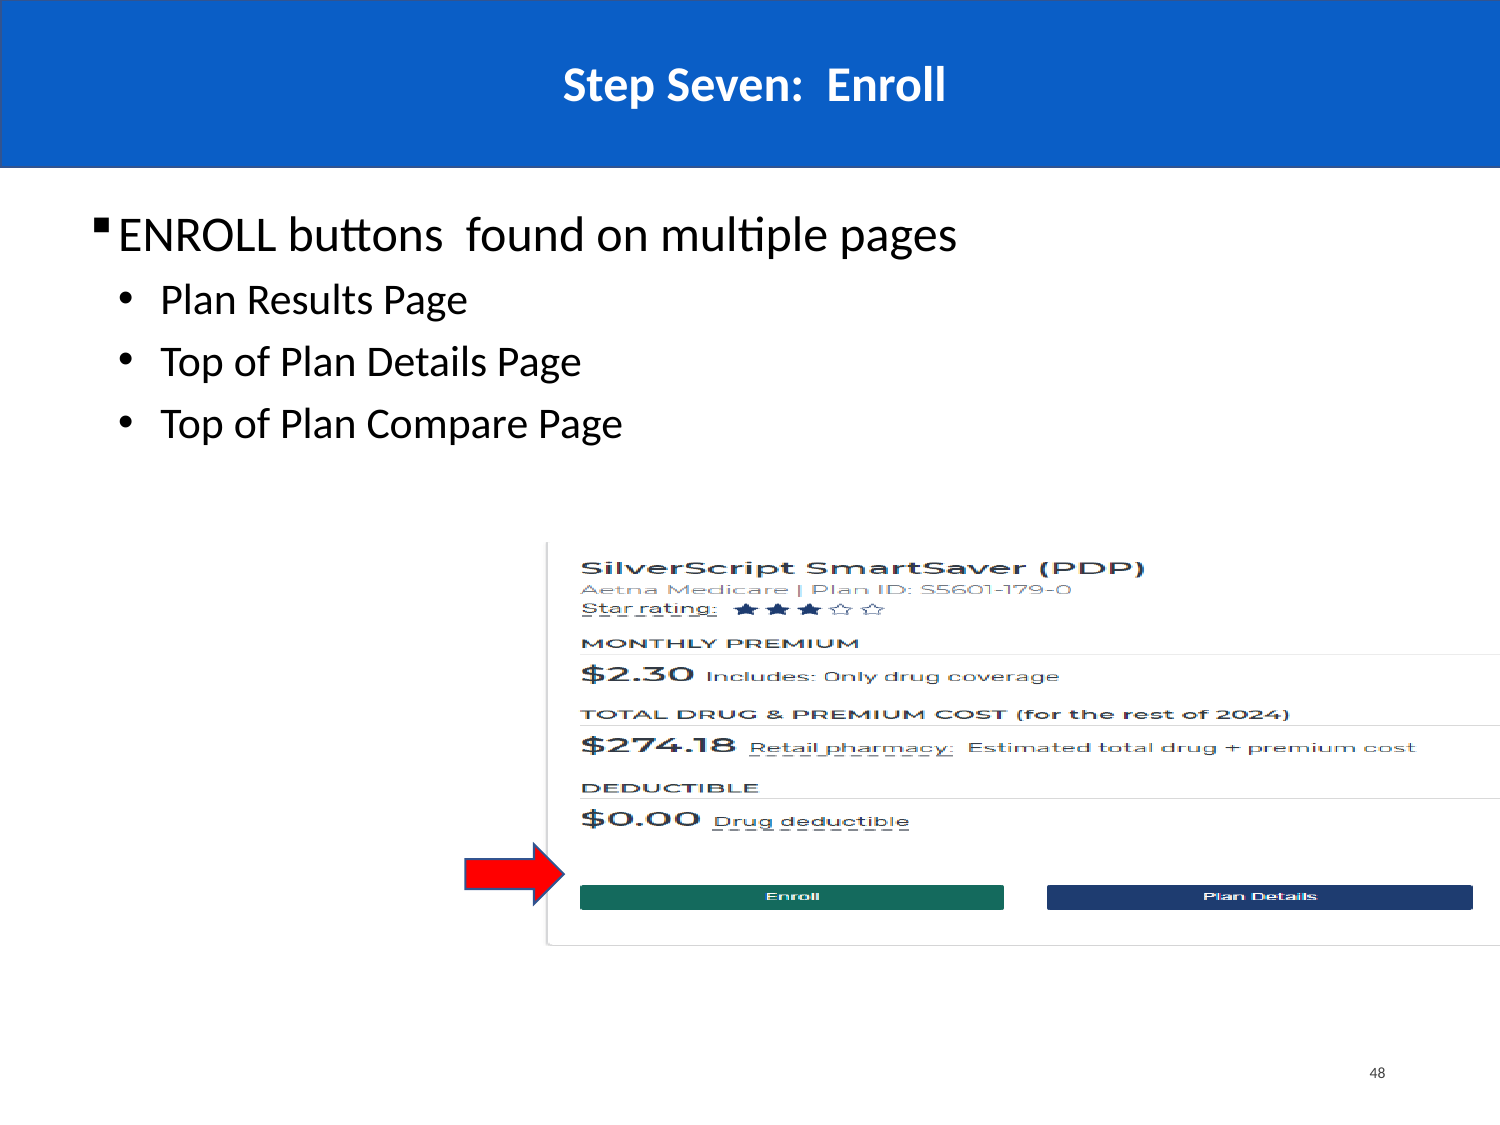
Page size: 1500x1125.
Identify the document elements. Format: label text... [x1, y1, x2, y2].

list ENROLL buttons found on multiple pages Plan Results Page Top of Plan Details Page Top of Plan Compare Page [75, 193, 1435, 1018]
text_box [464, 858, 501, 891]
title Step Seven: Enroll [42, 1, 1468, 169]
picture [501, 542, 1500, 946]
